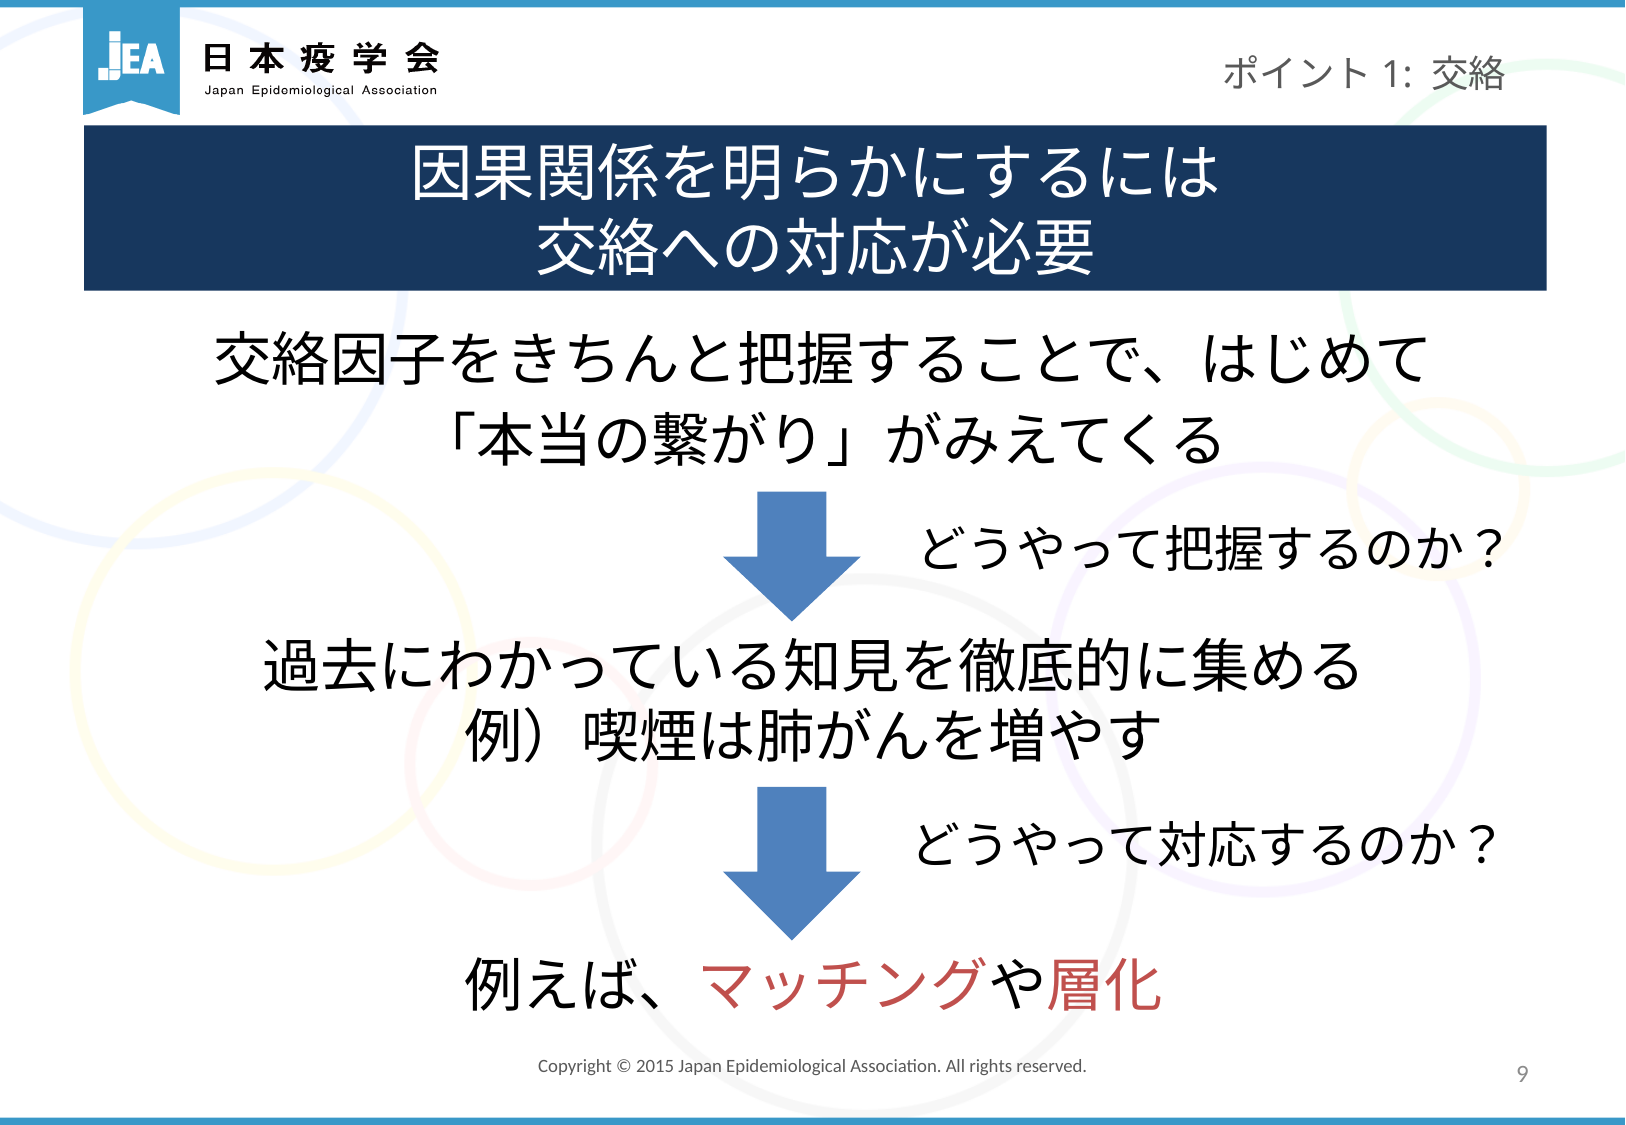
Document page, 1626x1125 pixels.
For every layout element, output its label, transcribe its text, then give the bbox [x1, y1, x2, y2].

text_box [720, 489, 833, 621]
text_box 因果関係を明らかにするには 交絡への対応が必要 [82, 123, 1549, 293]
text_box どうやって対応するのか？ [863, 805, 1555, 881]
text_box 例えば、マッチングや層化 [364, 940, 1263, 1026]
text_box どうやって把握するのか？ [825, 510, 1606, 586]
list 交絡因子をきちんと把握することで、はじめて 「本当の繋がり」がみえてくる [92, 314, 1555, 504]
slide_number 9 [1164, 1042, 1544, 1103]
text_box 過去にわかっている知見を徹底的に集める 例）喫煙は肺がんを増やす [83, 621, 1546, 777]
text_box ポイント1: 交絡 [1207, 42, 1522, 103]
picture [83, 8, 439, 115]
text_box [720, 784, 863, 940]
